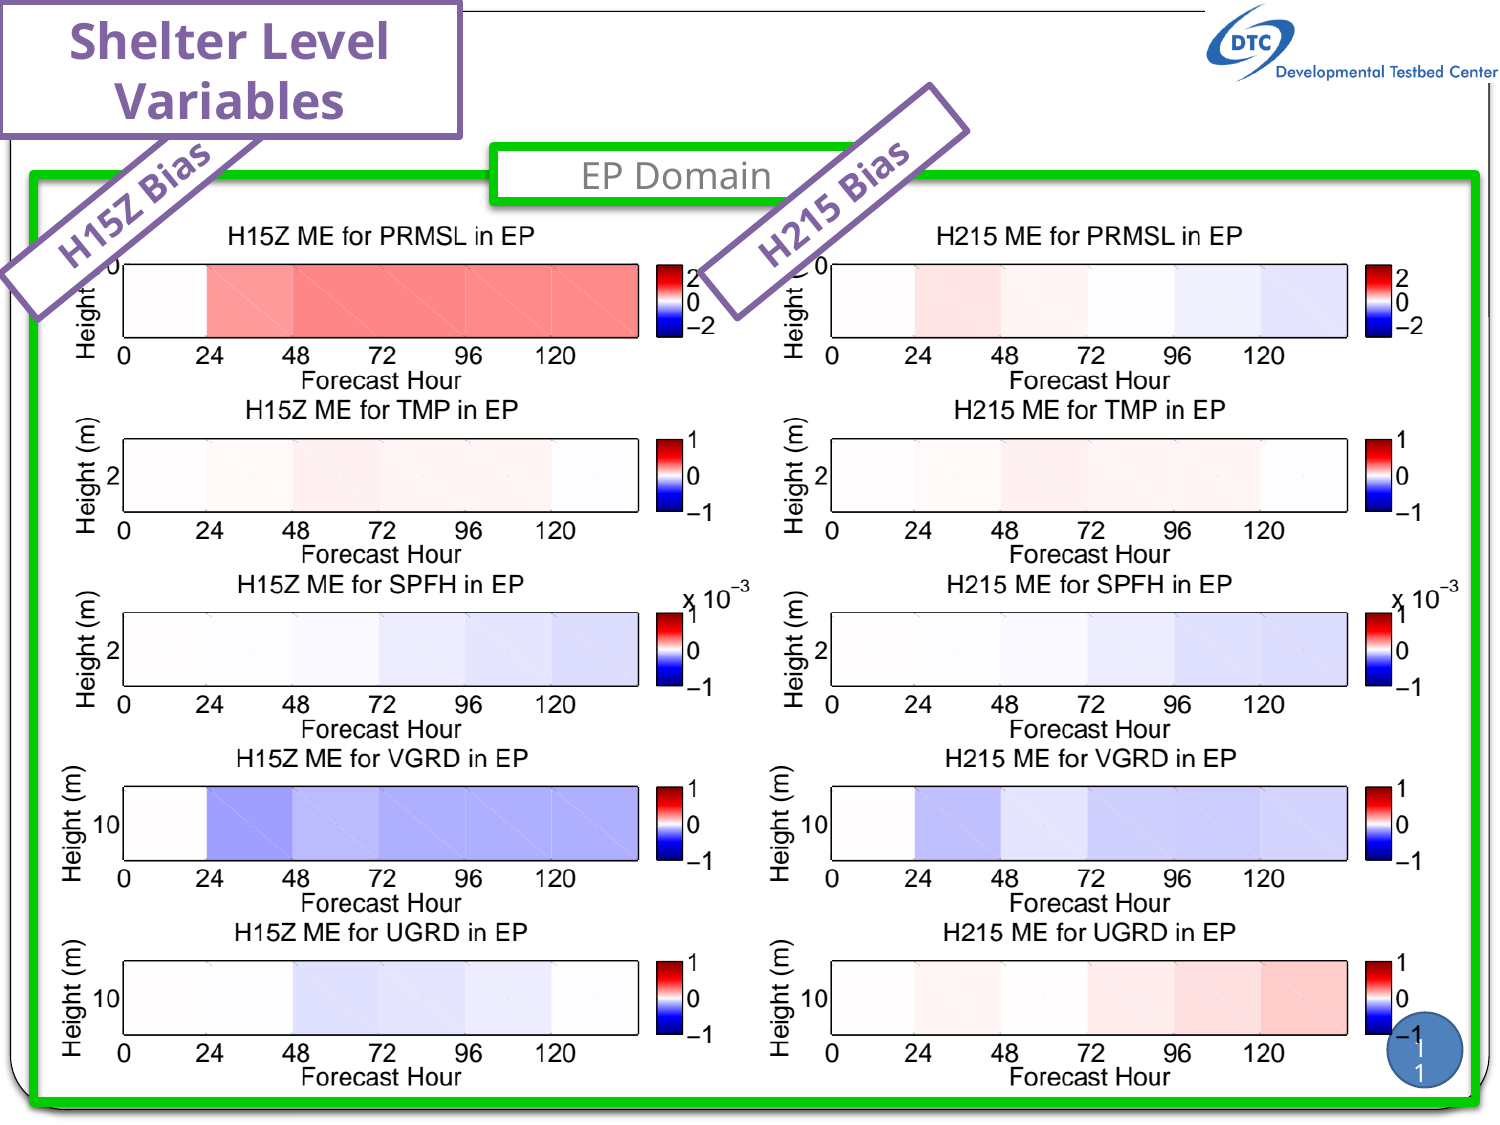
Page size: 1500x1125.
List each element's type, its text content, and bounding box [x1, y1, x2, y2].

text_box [33, 146, 1476, 1103]
text_box H15Z Bias [156, 138, 263, 145]
text_box Shelter Level Variables [0, 1, 461, 138]
picture [21, 201, 1500, 1112]
picture [1205, 1, 1500, 84]
text_box H15Z Bias [0, 259, 16, 295]
text_box H215 Bias [854, 84, 969, 145]
